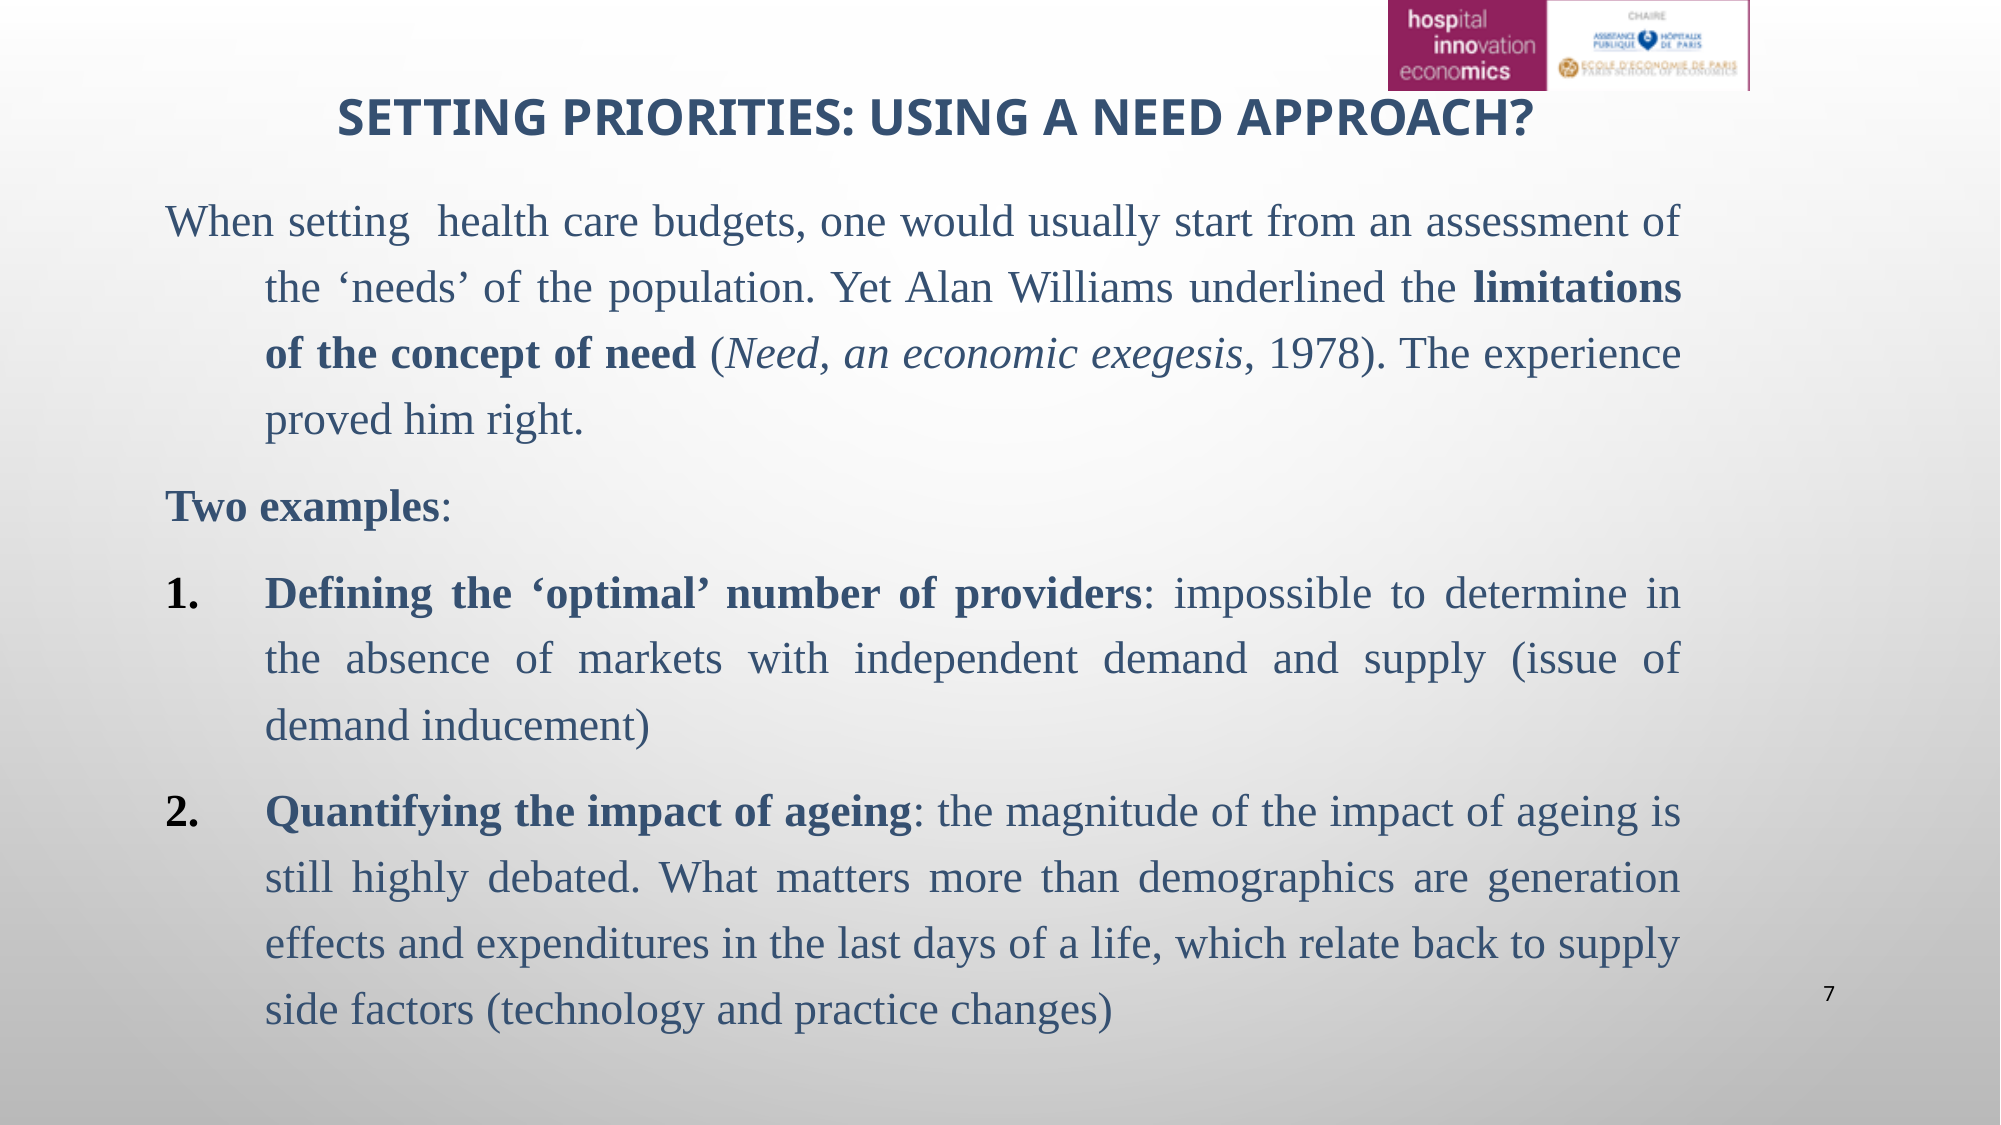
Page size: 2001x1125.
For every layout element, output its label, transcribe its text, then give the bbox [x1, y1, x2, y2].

picture [0, 0, 2000, 1125]
title Setting priorities: using a need approach? [192, 45, 1693, 172]
list When setting health care budgets, one would usually start from an assessment of the ‘needs’ of the population. Yet Alan Williams underlined the limitations of the concept of need (Need, an economic exegesis, 1978). The experience proved him right. Two examples: Defining the ‘optimal’ number of providers: impossible to determine in the absence of markets with independent demand and supply (issue of demand inducement) Quantifying the impact of ageing: the magnitude of the impact of ageing is still highly debated. What matters more than demographics are generation effects and expenditures in the last days of a life, which relate back to supply side factors (technology and practice changes) [150, 172, 1698, 1097]
slide_number 7 [1724, 965, 1851, 1025]
